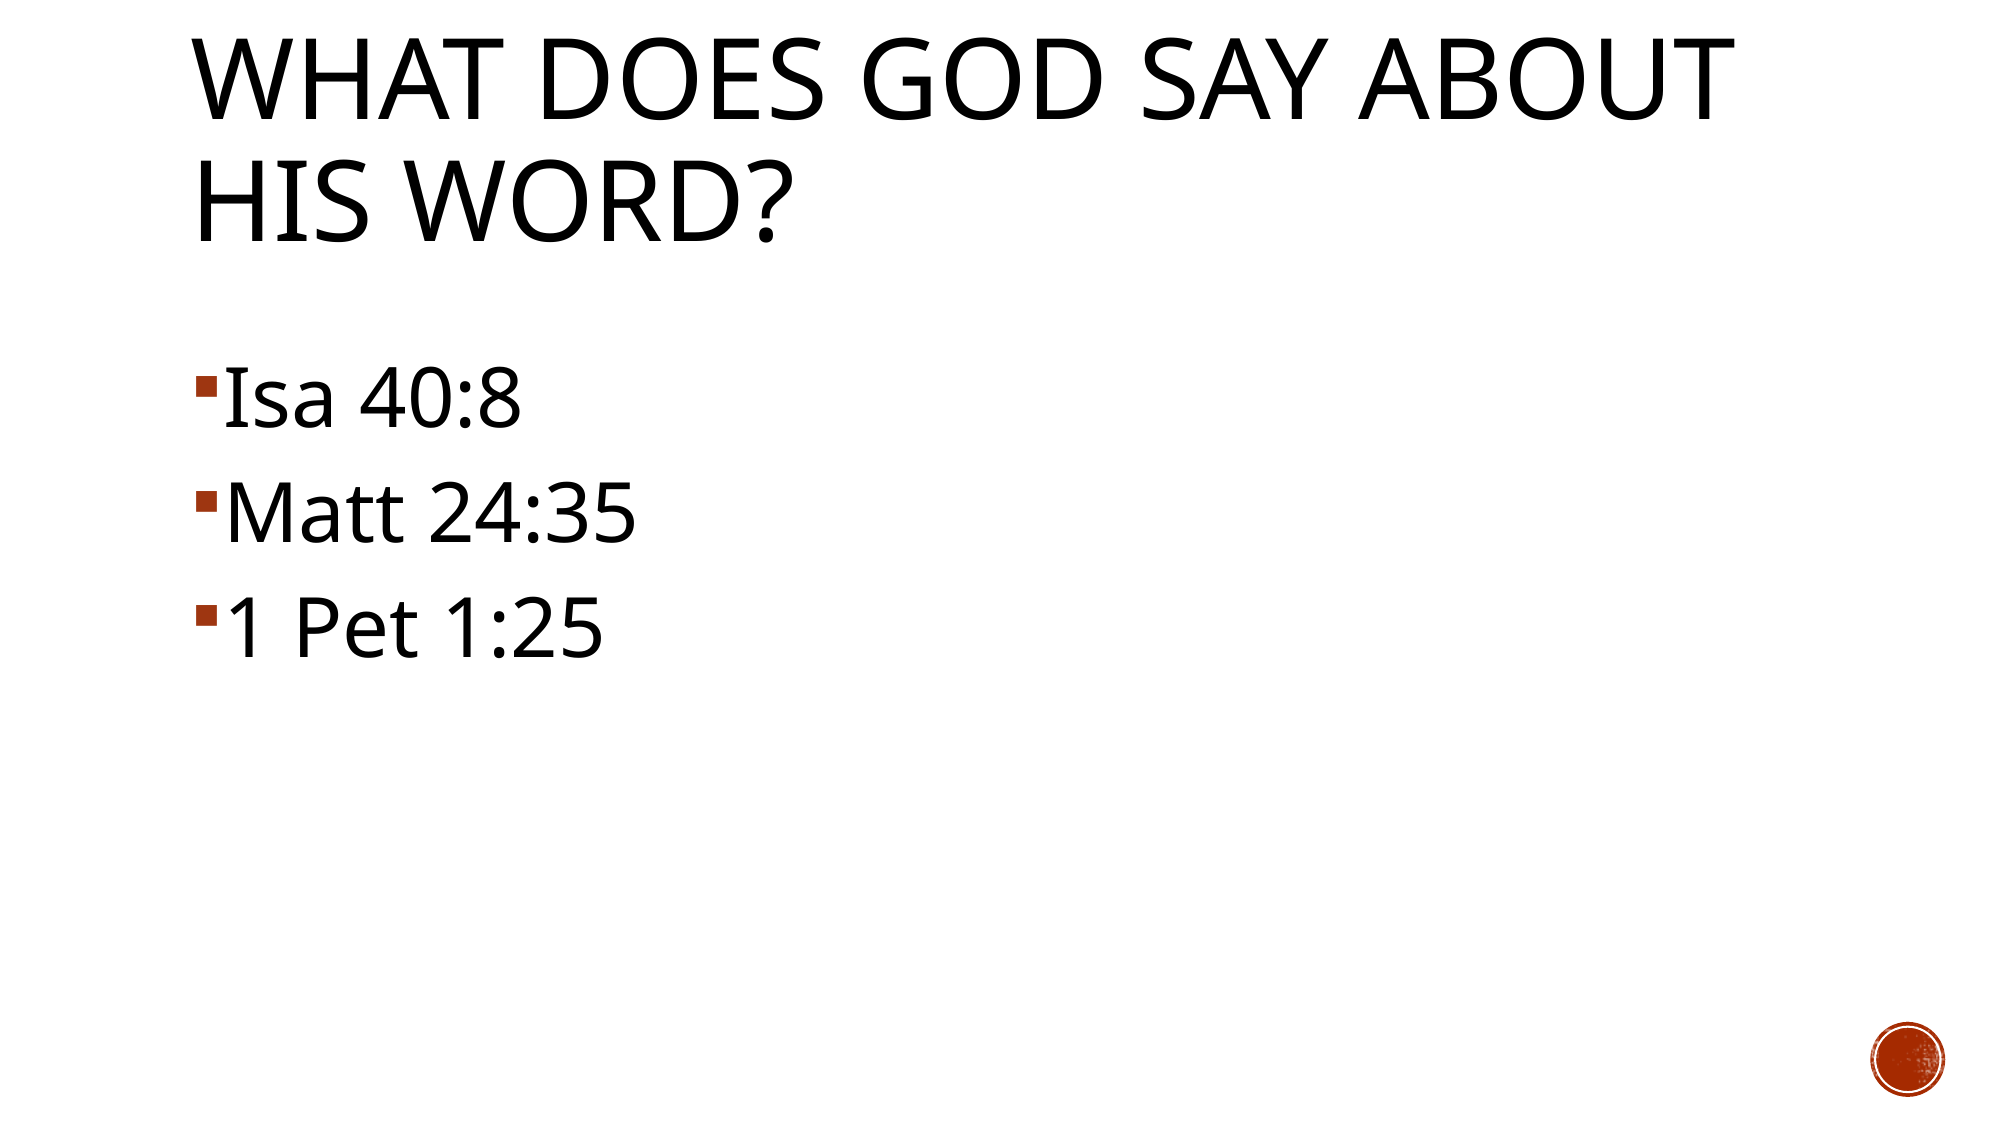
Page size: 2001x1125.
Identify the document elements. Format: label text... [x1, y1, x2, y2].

title What does God say about his word? [175, 79, 1826, 344]
list Isa 40:8 Matt 24:35 1 Pet 1:25 [175, 348, 1826, 1013]
